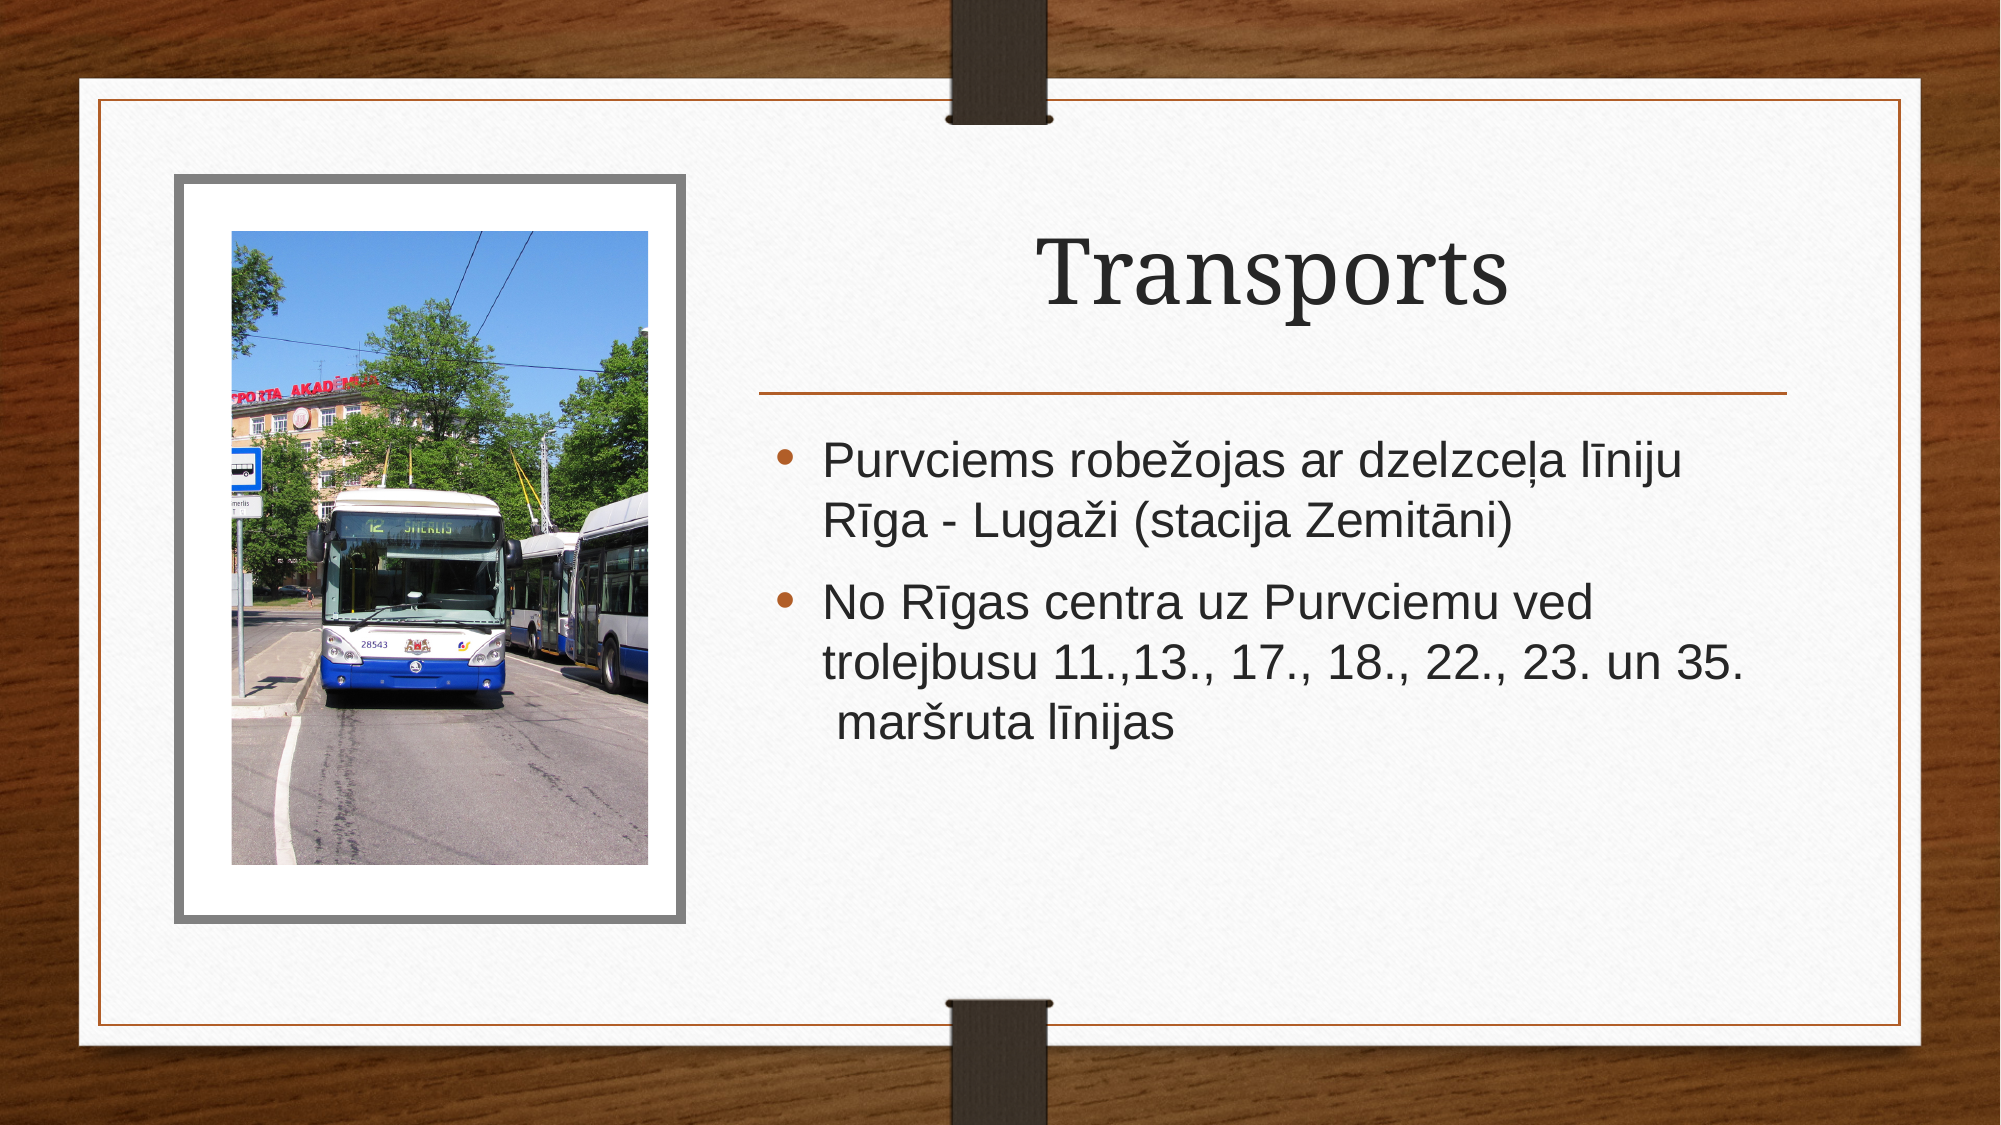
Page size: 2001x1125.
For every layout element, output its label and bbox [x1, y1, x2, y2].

picture [231, 231, 649, 865]
text_box [0, 0, 2000, 1125]
